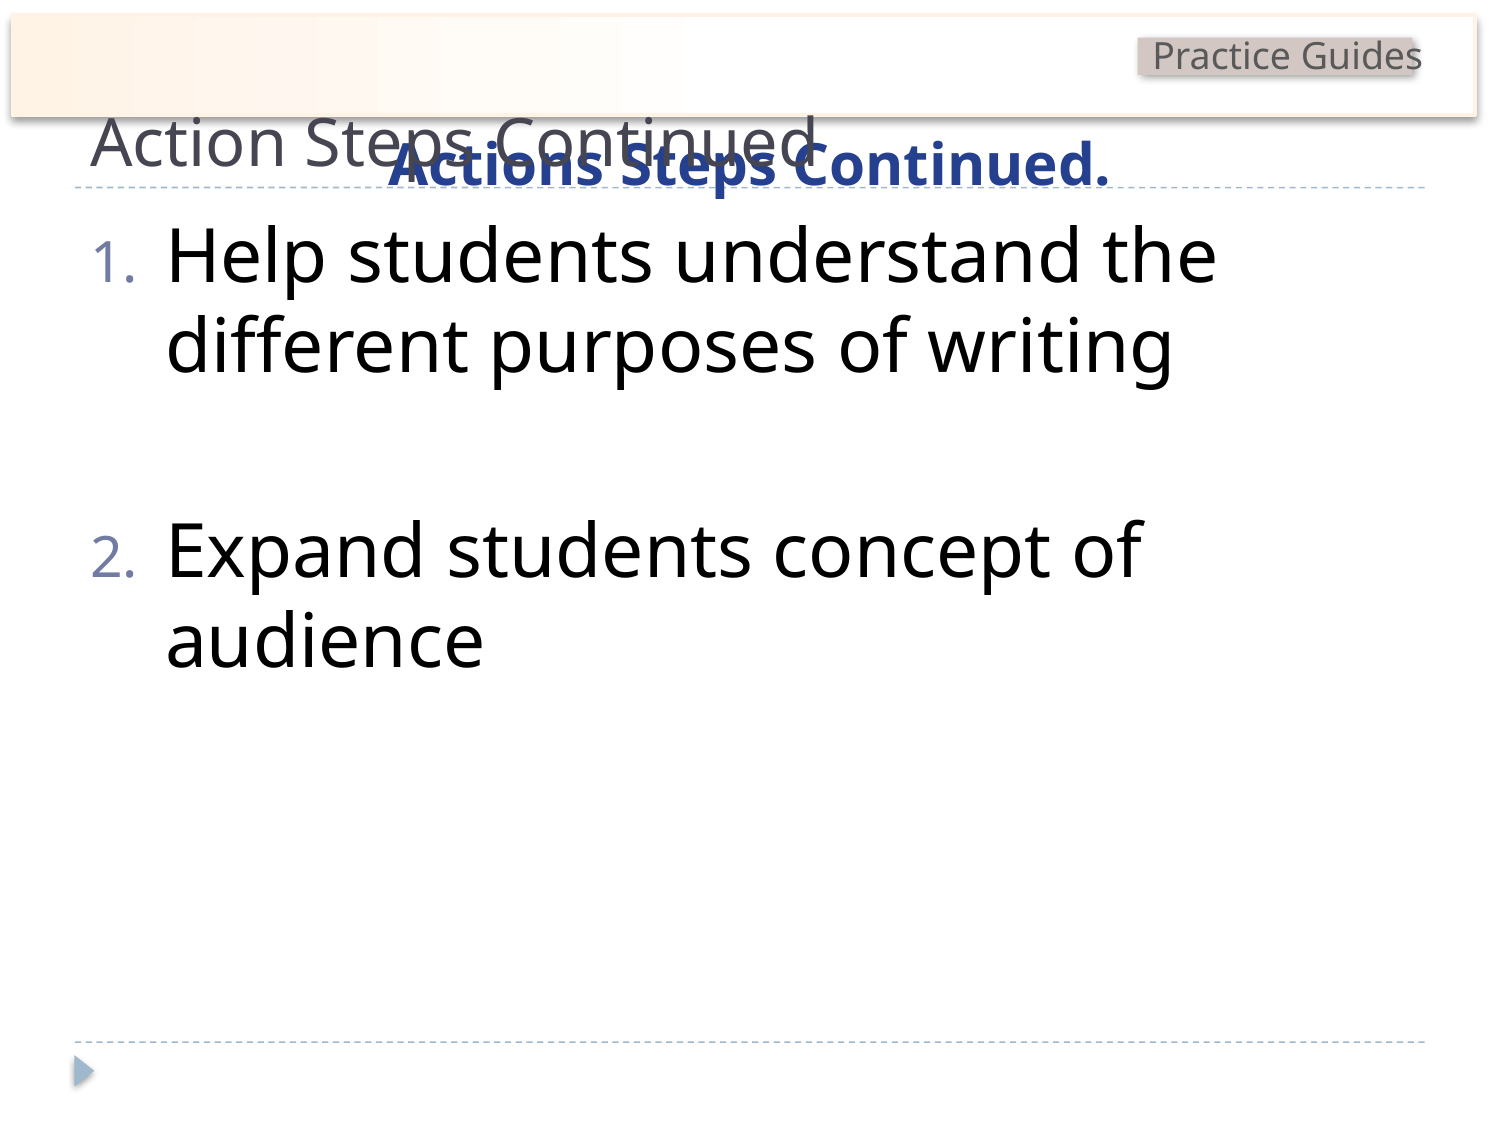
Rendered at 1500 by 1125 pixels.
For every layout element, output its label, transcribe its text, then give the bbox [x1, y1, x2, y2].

list Help students understand the different purposes of writing Expand students concept of audience [75, 200, 1425, 1010]
text_box Actions Steps Continued. [0, 119, 1500, 318]
text_box [11, 13, 1477, 117]
title Action Steps Continued [75, 24, 1425, 188]
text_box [1137, 24, 1476, 86]
